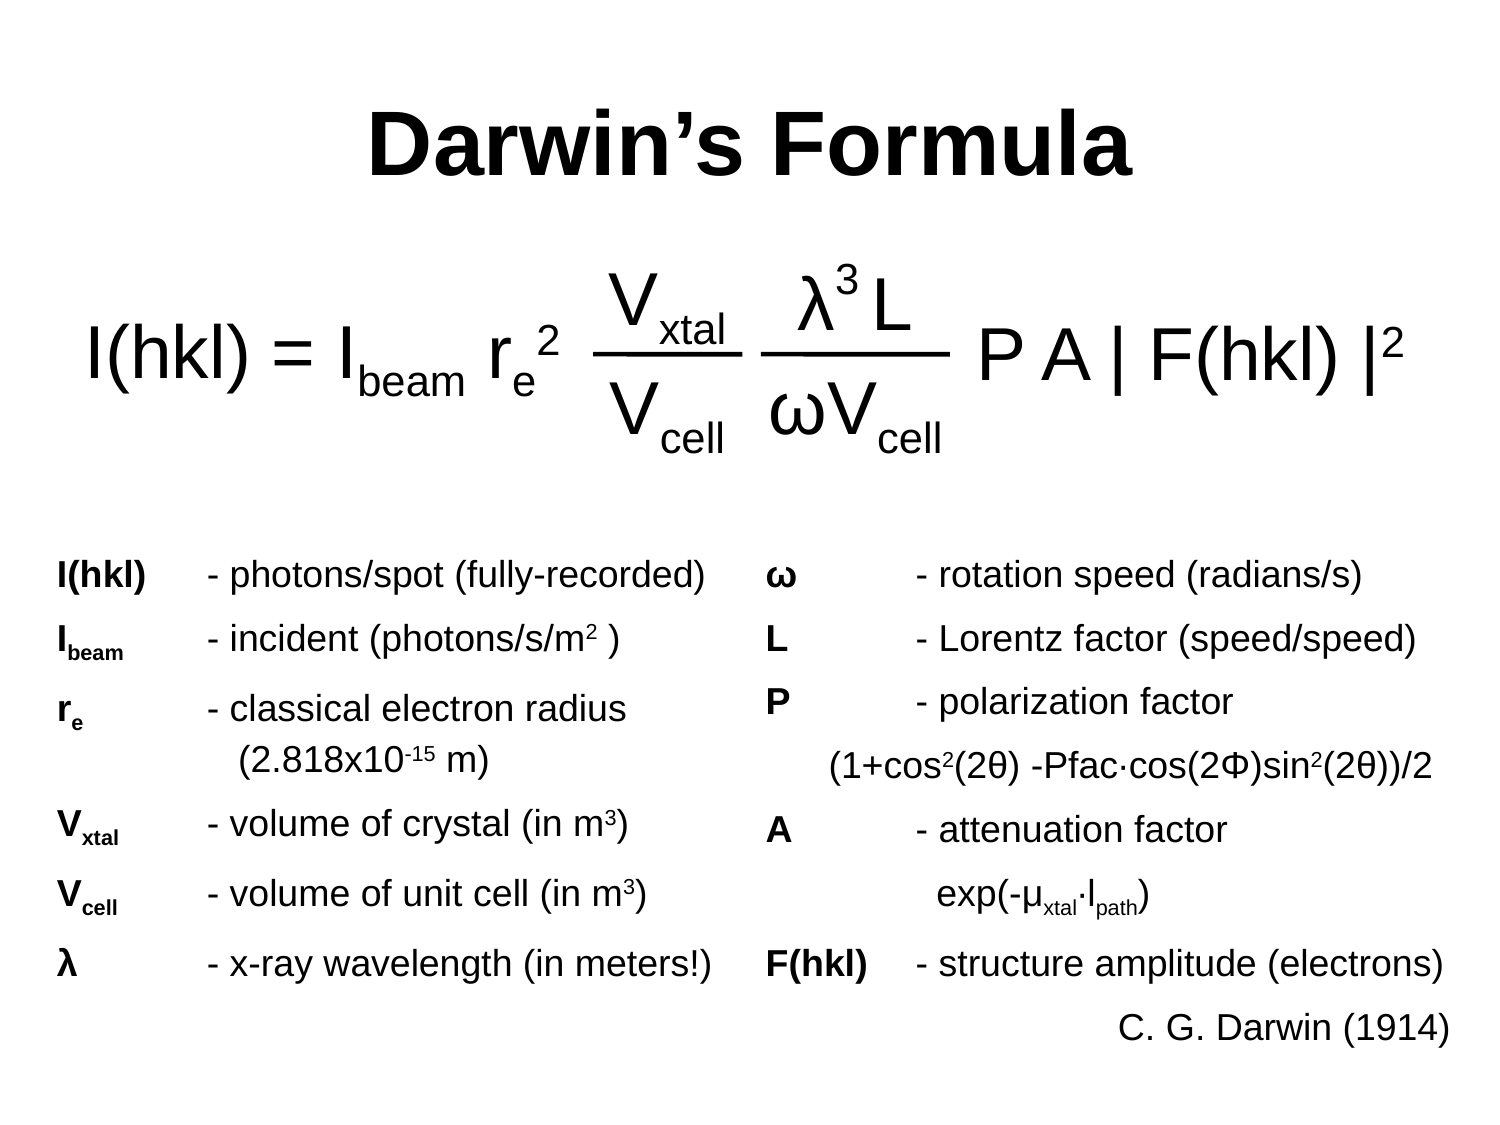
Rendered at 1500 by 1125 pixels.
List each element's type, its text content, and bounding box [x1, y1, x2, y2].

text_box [748, 243, 963, 458]
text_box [588, 243, 746, 458]
text_box I(hkl) - photons/spot (fully-recorded) Ibeam - incident (photons/s/m2 ) re - classical electron radius (2.818x10-15 m) Vxtal - volume of crystal (in m3) Vcell - volume of unit cell (in m3) λ - x-ray wavelength (in meters!) [42, 542, 738, 1055]
text_box I(hkl) = Ibeam re2 [69, 295, 576, 413]
text_box P A | F(hkl) |2 [966, 297, 1420, 403]
text_box ω - rotation speed (radians/s) L - Lorentz factor (speed/speed) P - polarization factor (1+cos2(2θ) -Pfac∙cos(2Φ)sin2(2θ))/2 A - attenuation factor exp(-μxtal∙lpath) F(hkl) - structure amplitude (electrons) C. G. Darwin (1914) [750, 542, 1466, 1055]
title Darwin’s Formula [75, 45, 1425, 233]
